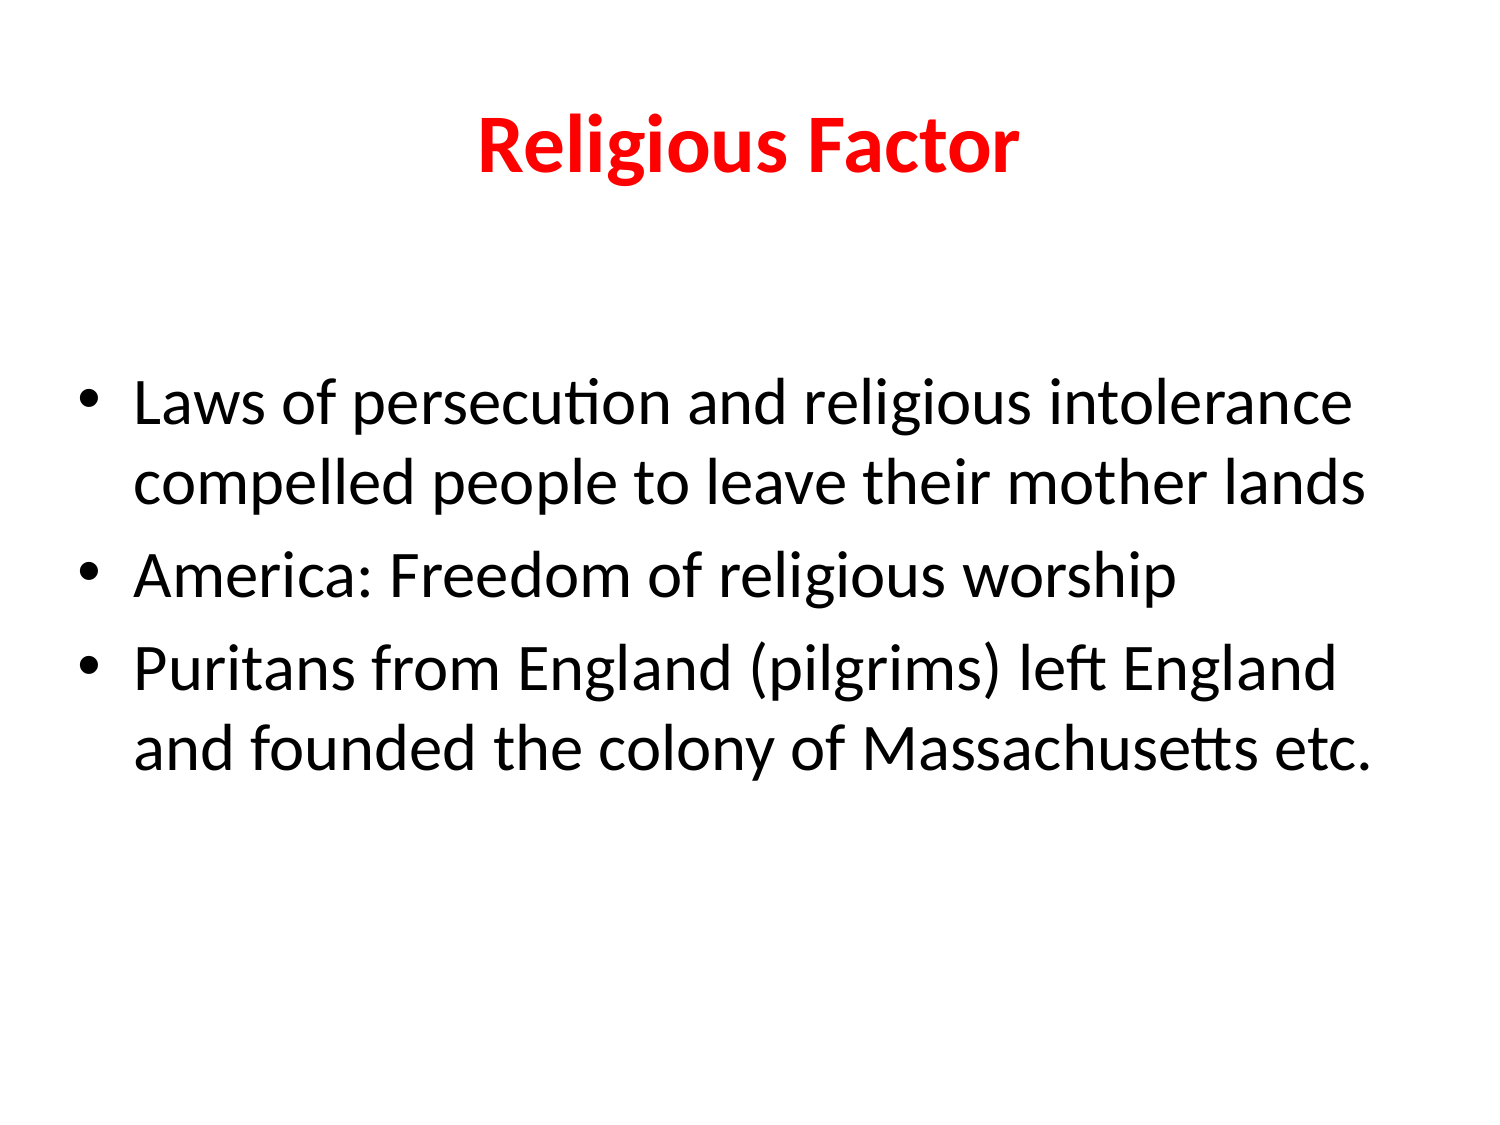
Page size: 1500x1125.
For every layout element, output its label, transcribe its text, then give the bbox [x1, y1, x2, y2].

list Laws of persecution and religious intolerance compelled people to leave their mother lands America: Freedom of religious worship Puritans from England (pilgrims) left England and founded the colony of Massachusetts etc. [62, 350, 1413, 975]
title Religious Factor [75, 45, 1425, 233]
